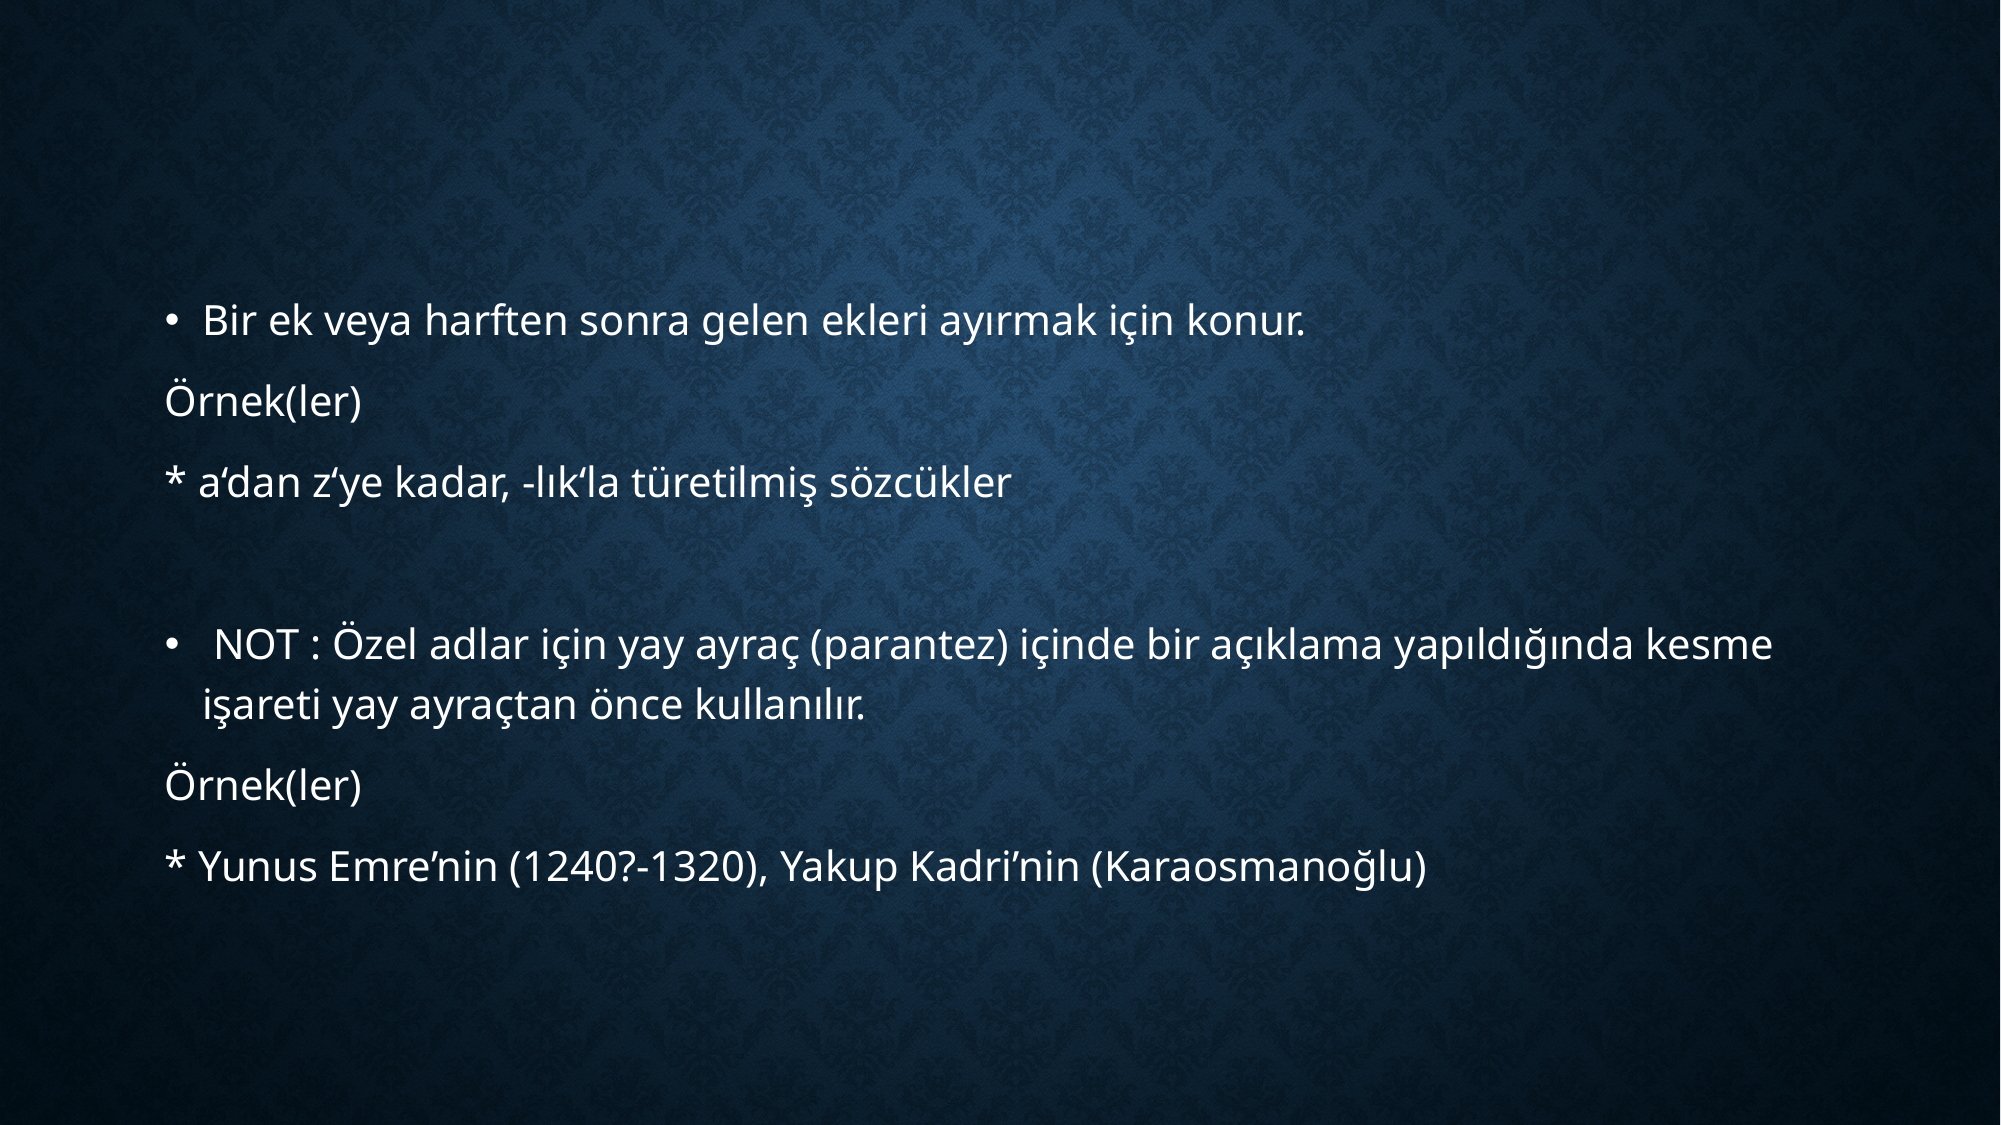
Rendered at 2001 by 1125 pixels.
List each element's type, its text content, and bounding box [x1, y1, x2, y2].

list Bir ek veya harften sonra gelen ekleri ayırmak için konur. Örnek(ler) * a‘dan z‘ye kadar, -lık‘la türetilmiş sözcükler NOT : Özel adlar için yay ayraç (parantez) içinde bir açıklama yapıldığında kesme işareti yay ayraçtan önce kullanılır. Örnek(ler) * Yunus Emre’nin (1240?-1320), Yakup Kadri’nin (Karaosmanoğlu) [149, 276, 1849, 957]
